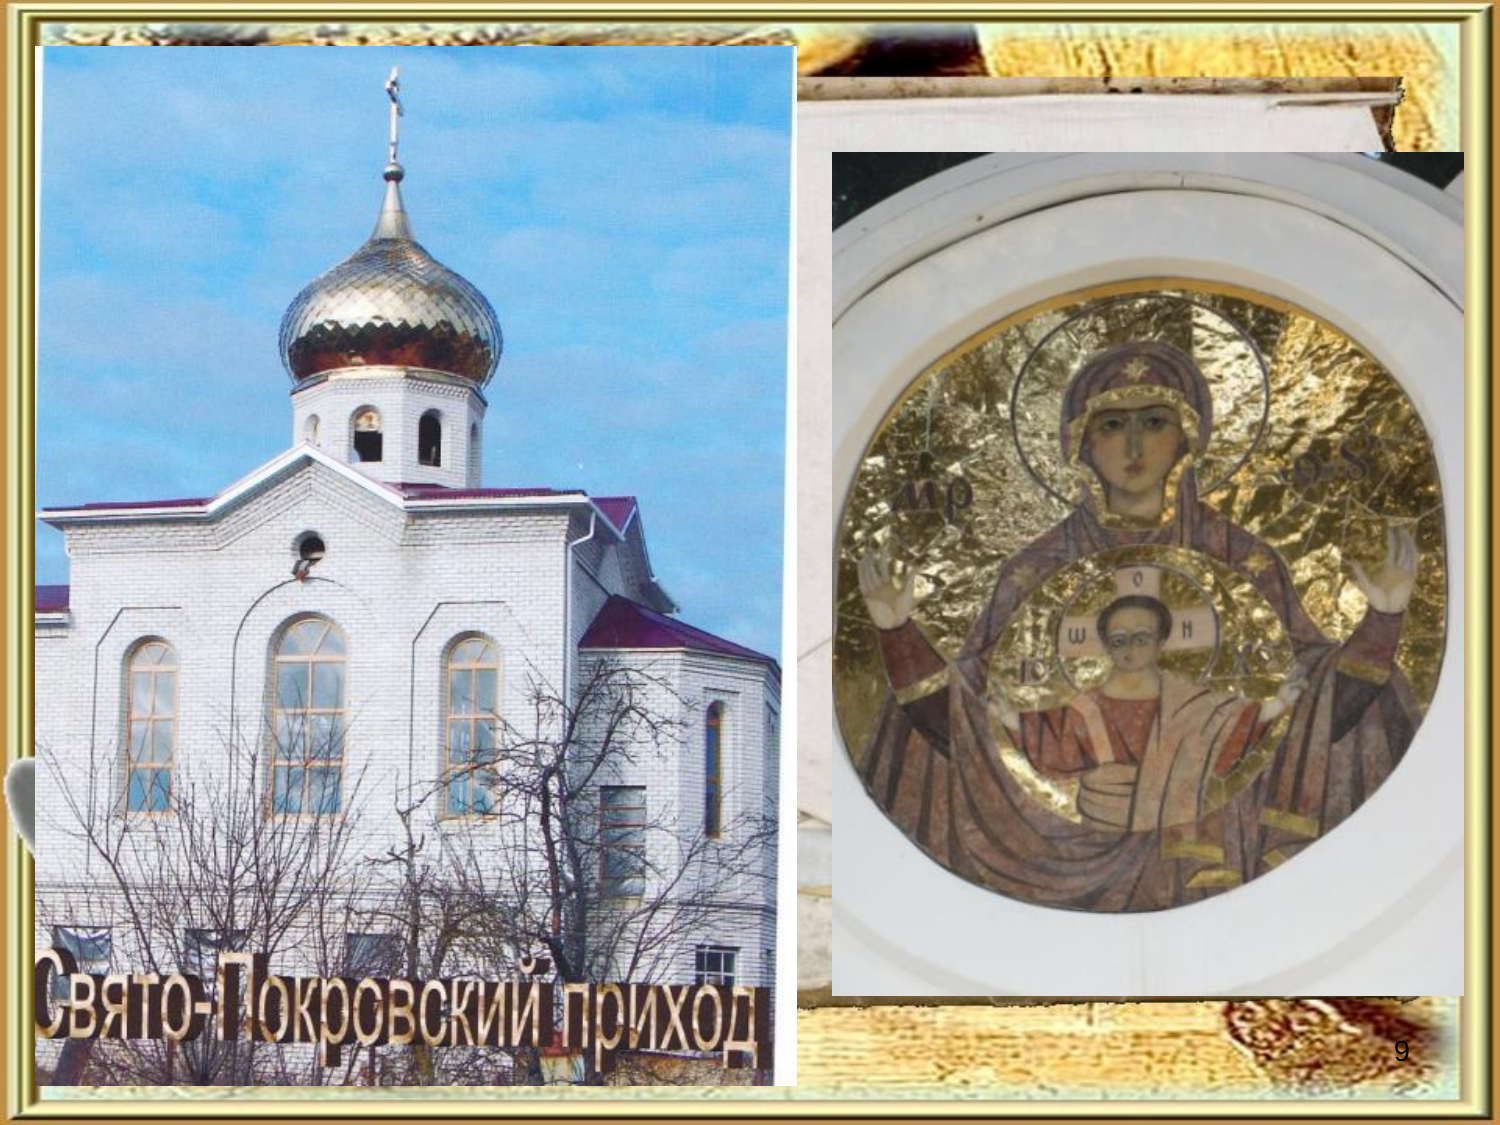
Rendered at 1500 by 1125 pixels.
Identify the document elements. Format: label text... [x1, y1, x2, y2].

slide_number 9 [1074, 1024, 1426, 1103]
picture [0, 0, 1500, 1125]
